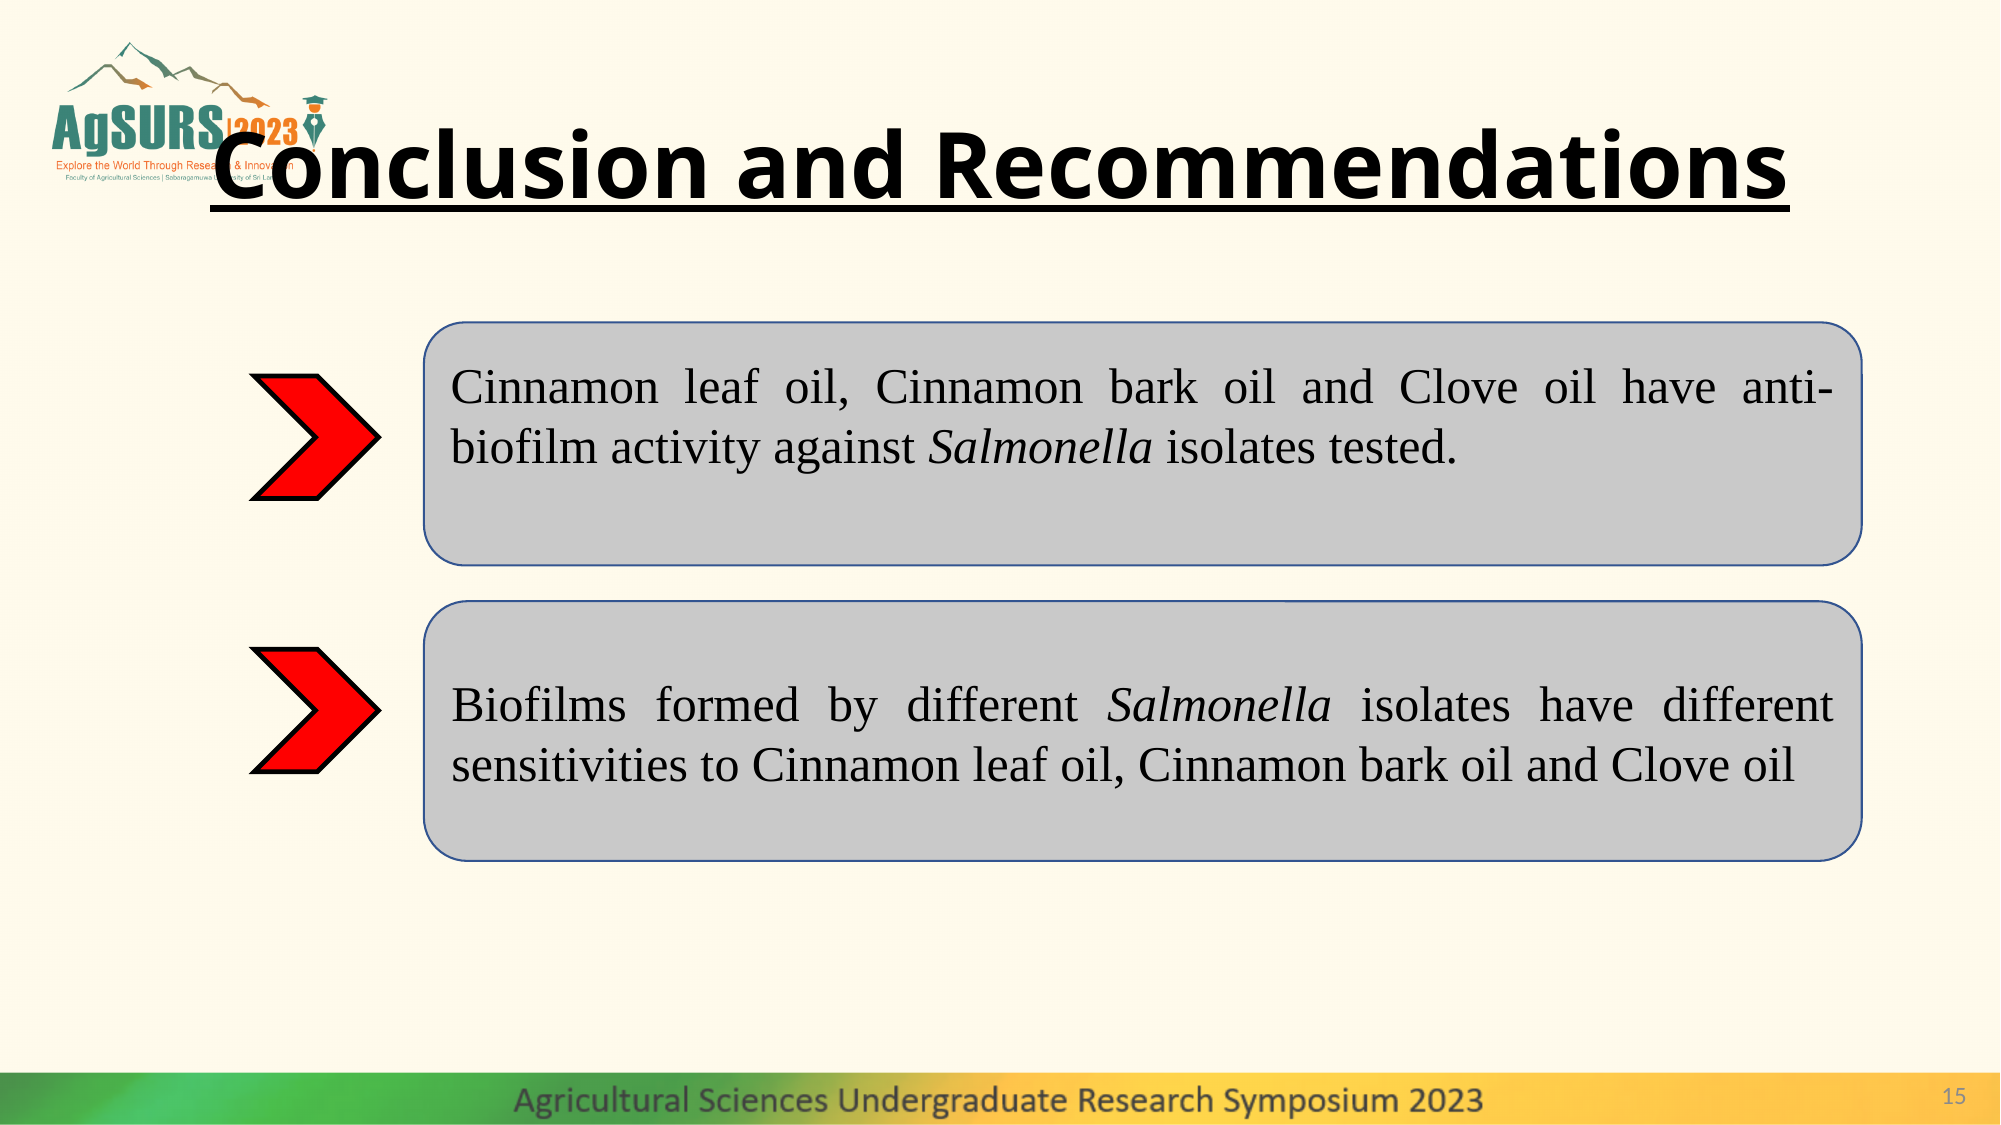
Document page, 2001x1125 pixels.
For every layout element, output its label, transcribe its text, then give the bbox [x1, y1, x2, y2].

text_box Cinnamon leaf oil, Cinnamon bark oil and Clove oil have anti-biofilm activity against Salmonella isolates tested. [422, 321, 1863, 567]
text_box [251, 375, 381, 500]
slide_number 15 [1531, 1065, 1982, 1125]
title Conclusion and Recommendations [137, 59, 1863, 278]
text_box Biofilms formed by different Salmonella isolates have different sensitivities to Cinnamon leaf oil, Cinnamon bark oil and Clove oil [422, 600, 1863, 862]
text_box [251, 648, 381, 773]
picture [0, 0, 2000, 1125]
